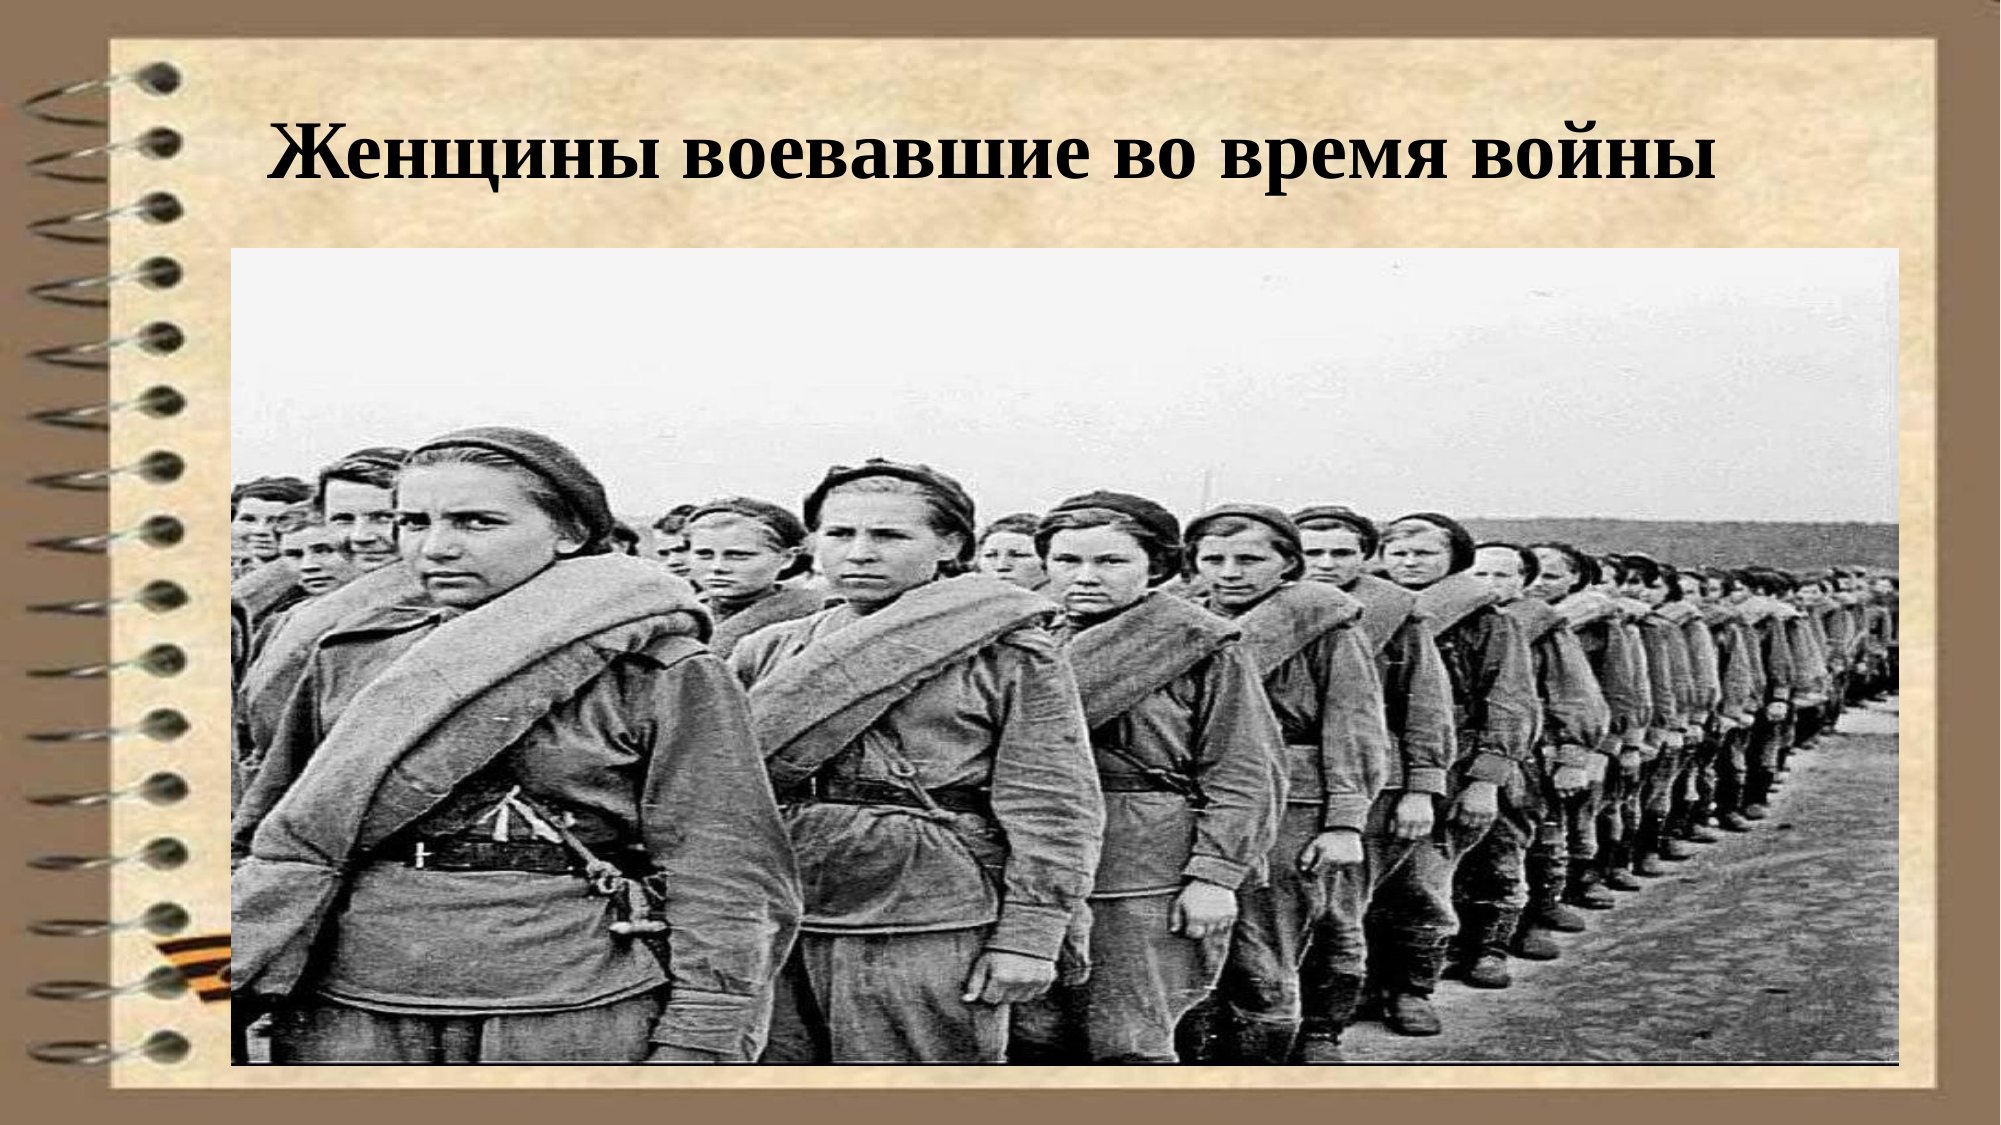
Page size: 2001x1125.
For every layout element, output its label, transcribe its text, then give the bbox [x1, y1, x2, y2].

title Женщины воевавшие во время войны [252, 42, 1832, 248]
picture [0, 0, 2001, 1125]
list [230, 248, 1899, 1066]
